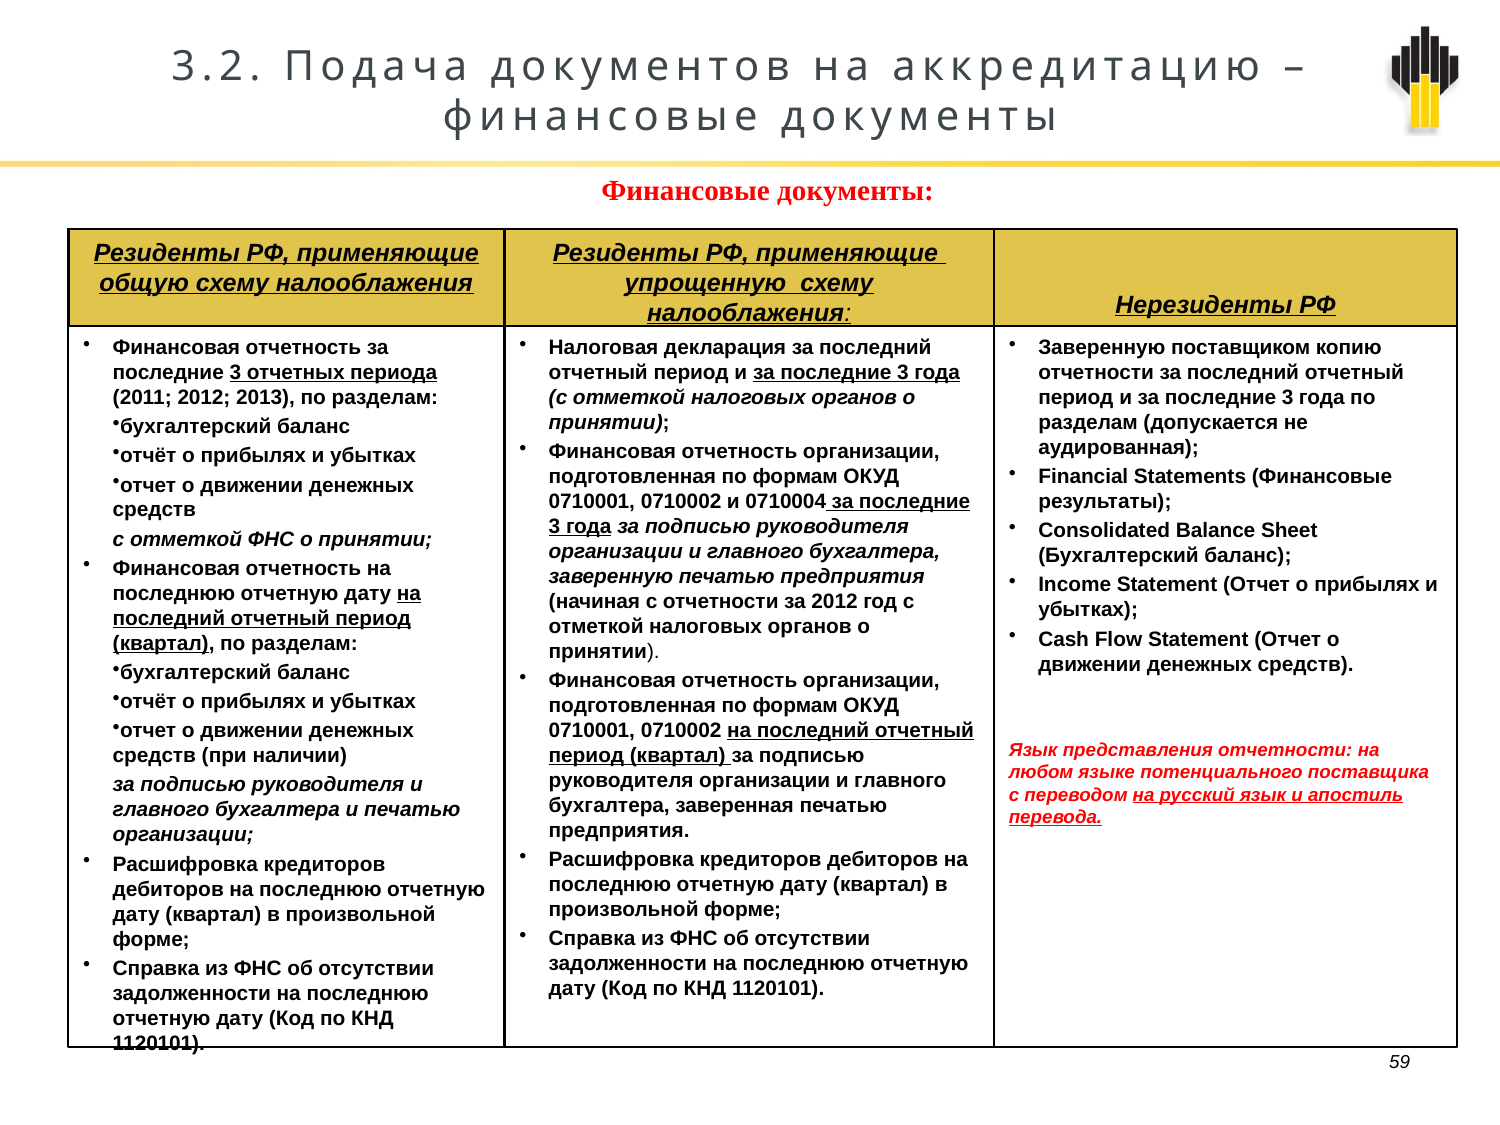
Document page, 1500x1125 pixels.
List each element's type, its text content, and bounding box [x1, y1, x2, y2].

text_box Нерезиденты РФ [994, 228, 1458, 326]
text_box Налоговая декларация за последний отчетный период и за последние 3 года (с отметкой налоговых органов о принятии); Финансовая отчетность организации, подготовленная по формам ОКУД 0710001, 0710002 и 0710004 за последние 3 года за подписью руководителя организации и главного бухгалтера, заверенную печатью предприятия (начиная с отчетности за 2012 год с отметкой налоговых органов о принятии). Финансовая отчетность организации, подготовленная по формам ОКУД 0710001, 0710002 на последний отчетный период (квартал) за подписью руководителя организации и главного бухгалтера, заверенная печатью предприятия. Расшифровка кредиторов дебиторов на последнюю отчетную дату (квартал) в произвольной форме; Справка из ФНС об отсутствии задолженности на последнюю отчетную дату (Код по КНД 1120101). [504, 327, 993, 1047]
list Резиденты РФ, применяющие общую схему налооблажения [68, 228, 504, 326]
text_box Заверенную поставщиком копию отчетности за последний отчетный период и за последние 3 года по разделам (допускается не аудированная); Financial Statements (Финансовые результаты); Consolidated Balance Sheet (Бухгалтерский баланс); Income Statement (Отчет о прибылях и убытках); Cash Flow Statement (Отчет о движении денежных средств). Язык представления отчетности: на любом языке потенциального поставщика с переводом на русский язык и апостиль перевода. [993, 326, 1458, 1047]
text_box Финансовые документы: [572, 163, 963, 228]
title 3.2. Подача документов на аккредитацию – финансовые документы [41, 28, 1459, 150]
text_box Резиденты РФ, применяющие упрощенную схему налооблажения: [504, 228, 994, 327]
picture [0, 0, 1500, 1125]
slide_number 59 [1074, 1047, 1425, 1107]
text_box Финансовая отчетность за последние 3 отчетных периода (2011; 2012; 2013), по разделам: бухгалтерский баланс отчёт о прибылях и убытках отчет о движении денежных средств с отметкой ФНС о принятии; Финансовая отчетность на последнюю отчетную дату на последний отчетный период (квартал), по разделам: бухгалтерский баланс отчёт о прибылях и убытках отчет о движении денежных средств (при наличии) за подписью руководителя и главного бухгалтера и печатью организации; Расшифровка кредиторов дебиторов на последнюю отчетную дату (квартал) в произвольной форме; Справка из ФНС об отсутствии задолженности на последнюю отчетную дату (Код по КНД 1120101). [68, 326, 504, 1047]
